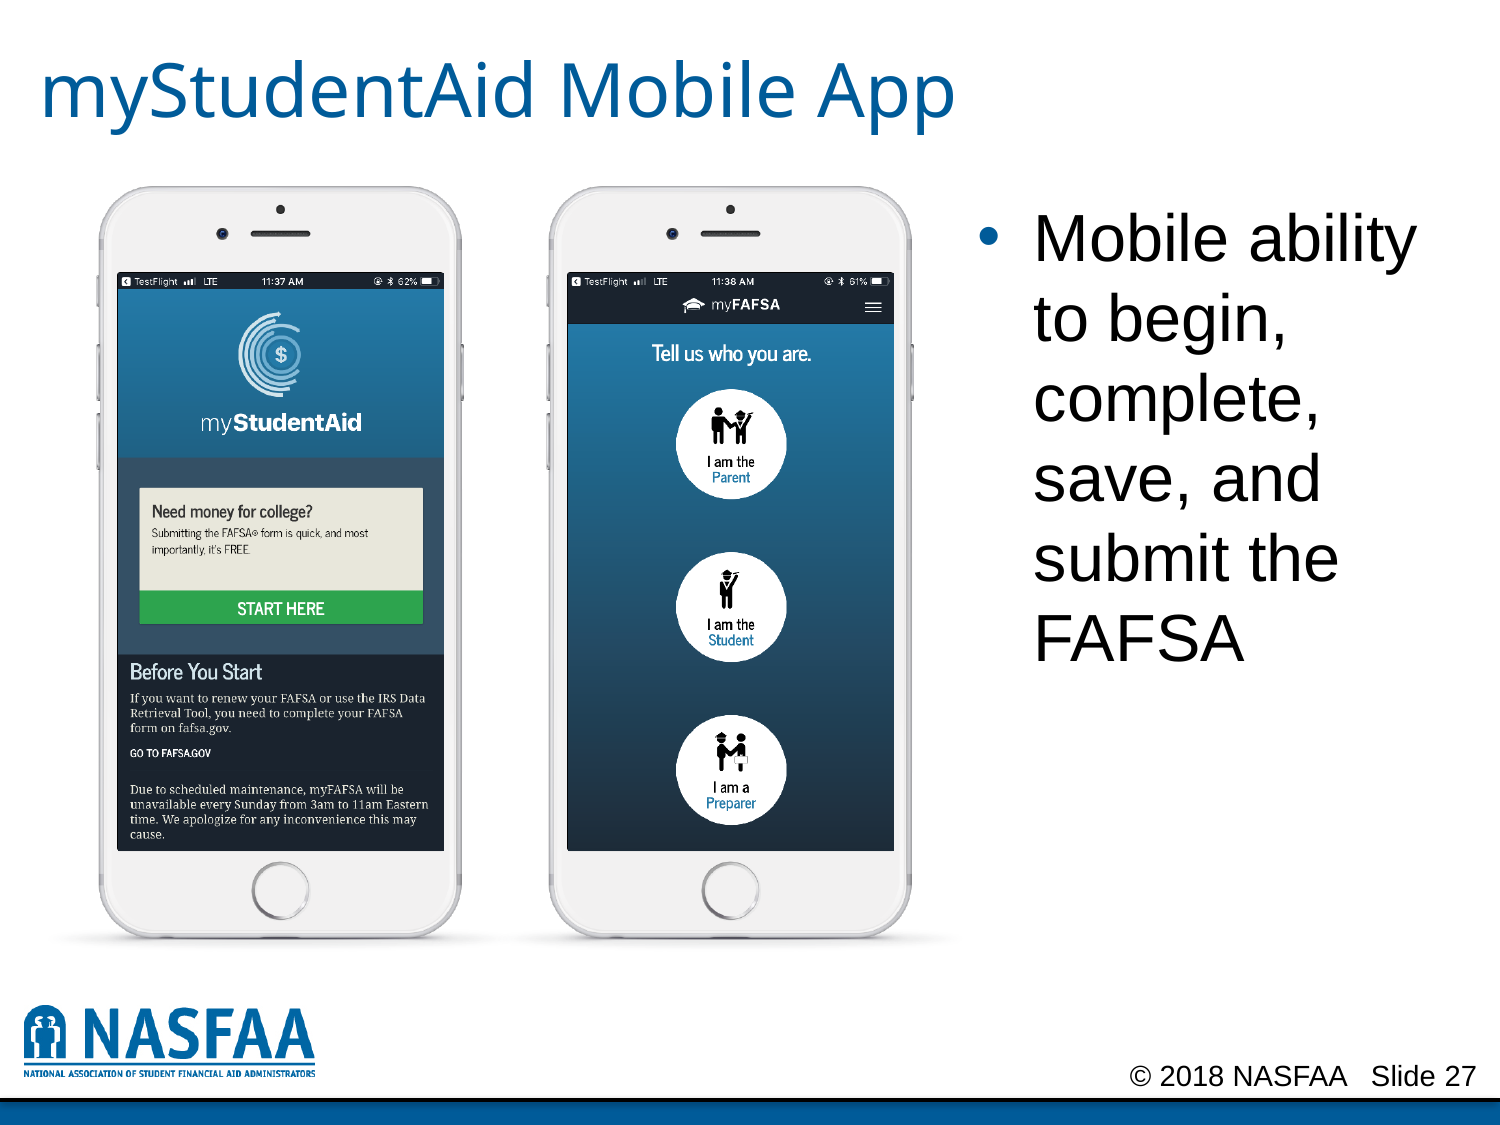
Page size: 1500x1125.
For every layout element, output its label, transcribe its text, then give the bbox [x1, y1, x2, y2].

title myStudentAid Mobile App [24, 0, 1475, 188]
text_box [462, 138, 1003, 987]
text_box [12, 138, 460, 987]
list Mobile ability to begin, complete, save, and submit the FAFSA [1007, 188, 1438, 938]
picture [24, 1005, 315, 1077]
